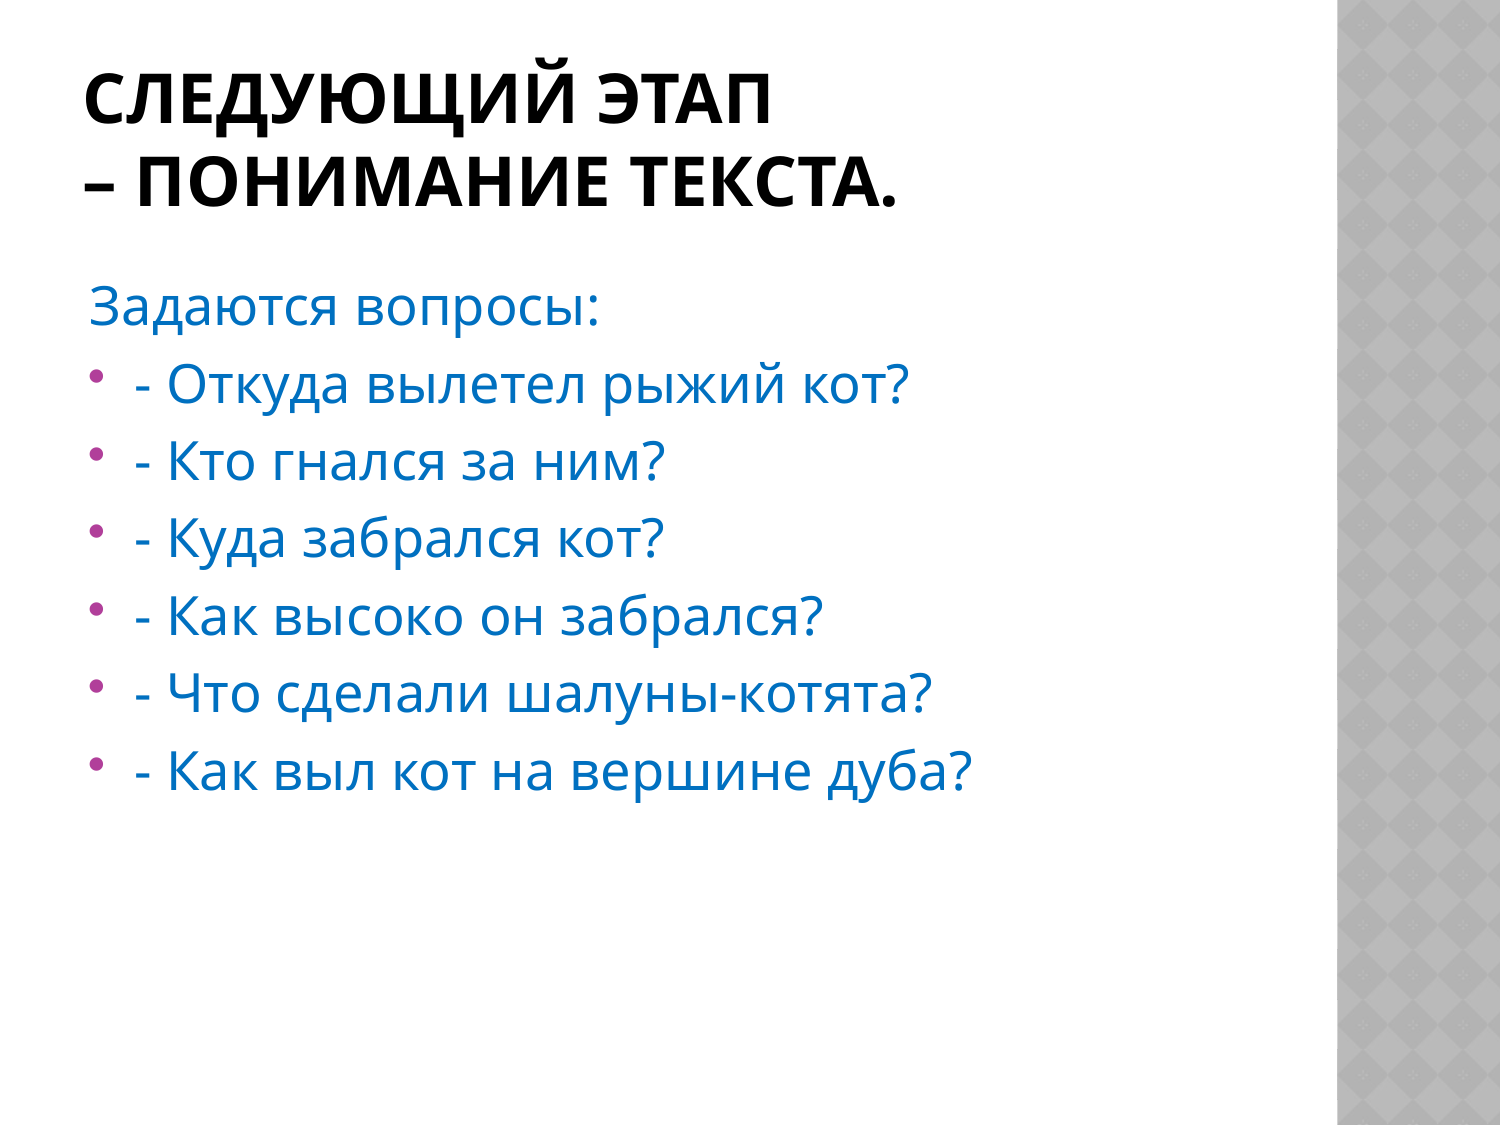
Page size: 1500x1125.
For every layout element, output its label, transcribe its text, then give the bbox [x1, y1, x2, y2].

list Задаются вопросы: - Откуда вылетел рыжий кот? - Кто гнался за ним? - Куда забрался кот? - Как высоко он забрался? - Что сделали шалуны-котята? - Как выл кот на вершине дуба? [75, 264, 1263, 1059]
title Следующий этап – понимание текста. [75, 52, 1263, 264]
